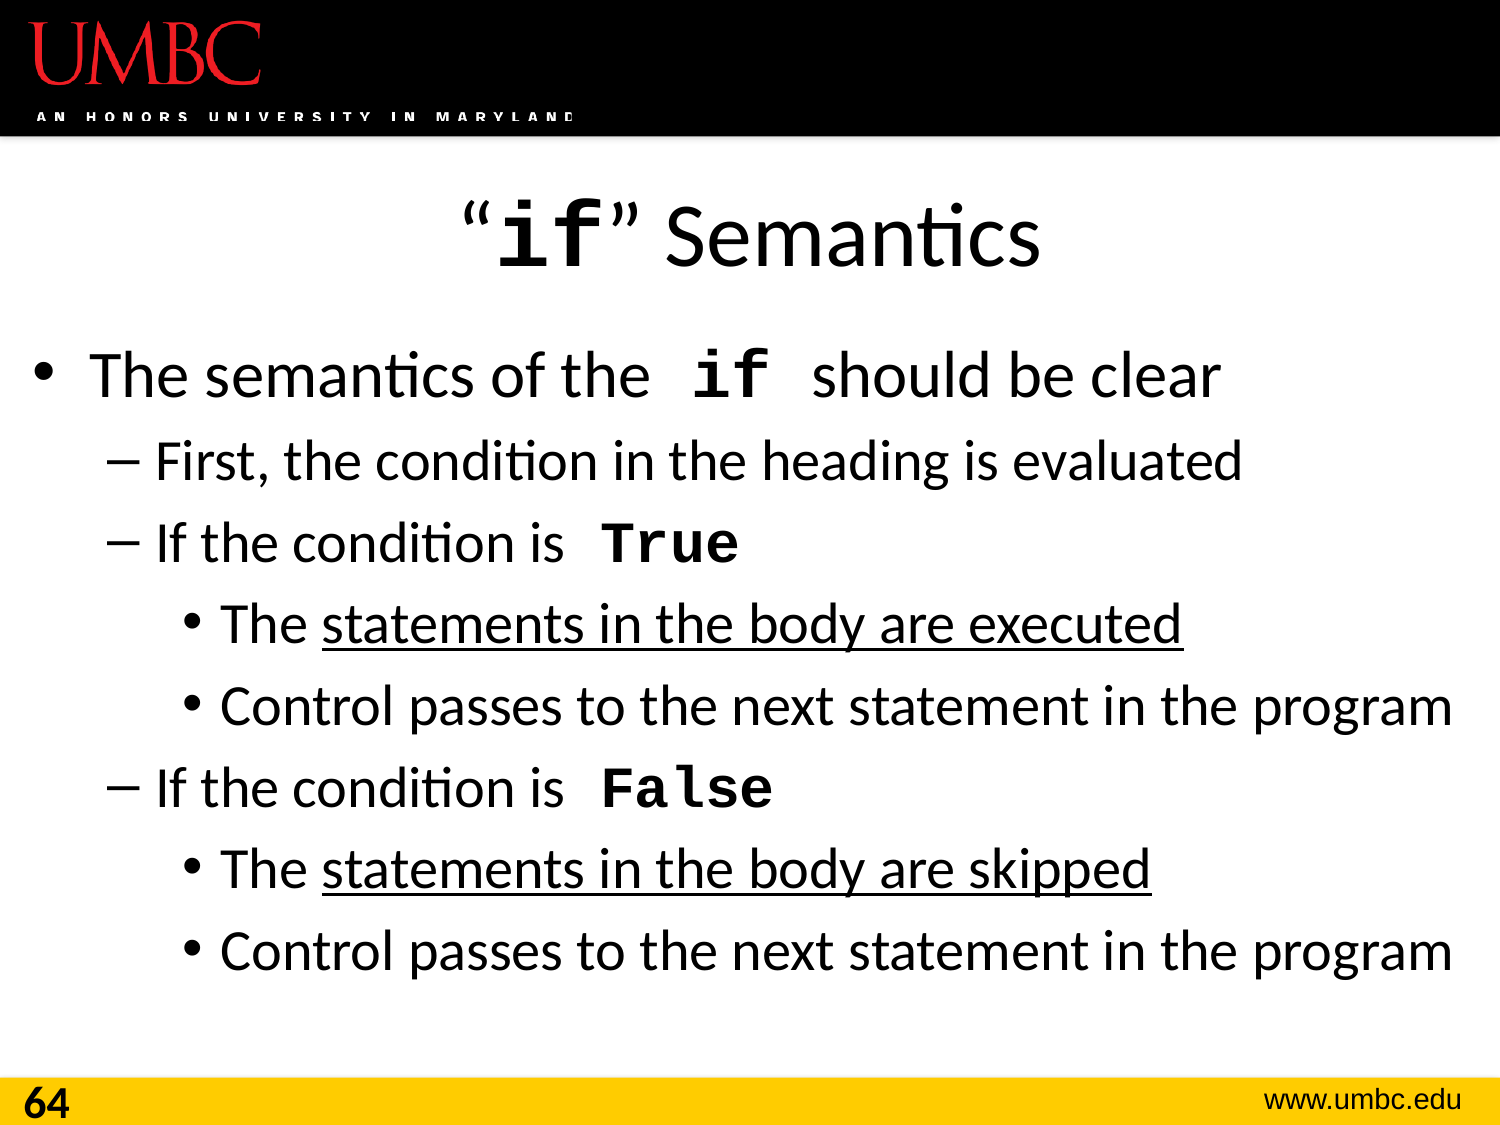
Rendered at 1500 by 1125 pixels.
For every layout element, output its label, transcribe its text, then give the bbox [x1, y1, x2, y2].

slide_number 64 [0, 1065, 94, 1125]
title “if” Semantics [75, 136, 1425, 323]
list The semantics of the if should be clear First, the condition in the heading is evaluated If the condition is True The statements in the body are executed Control passes to the next statement in the program If the condition is False The statements in the body are skipped Control passes to the next statement in the program [18, 323, 1500, 1005]
